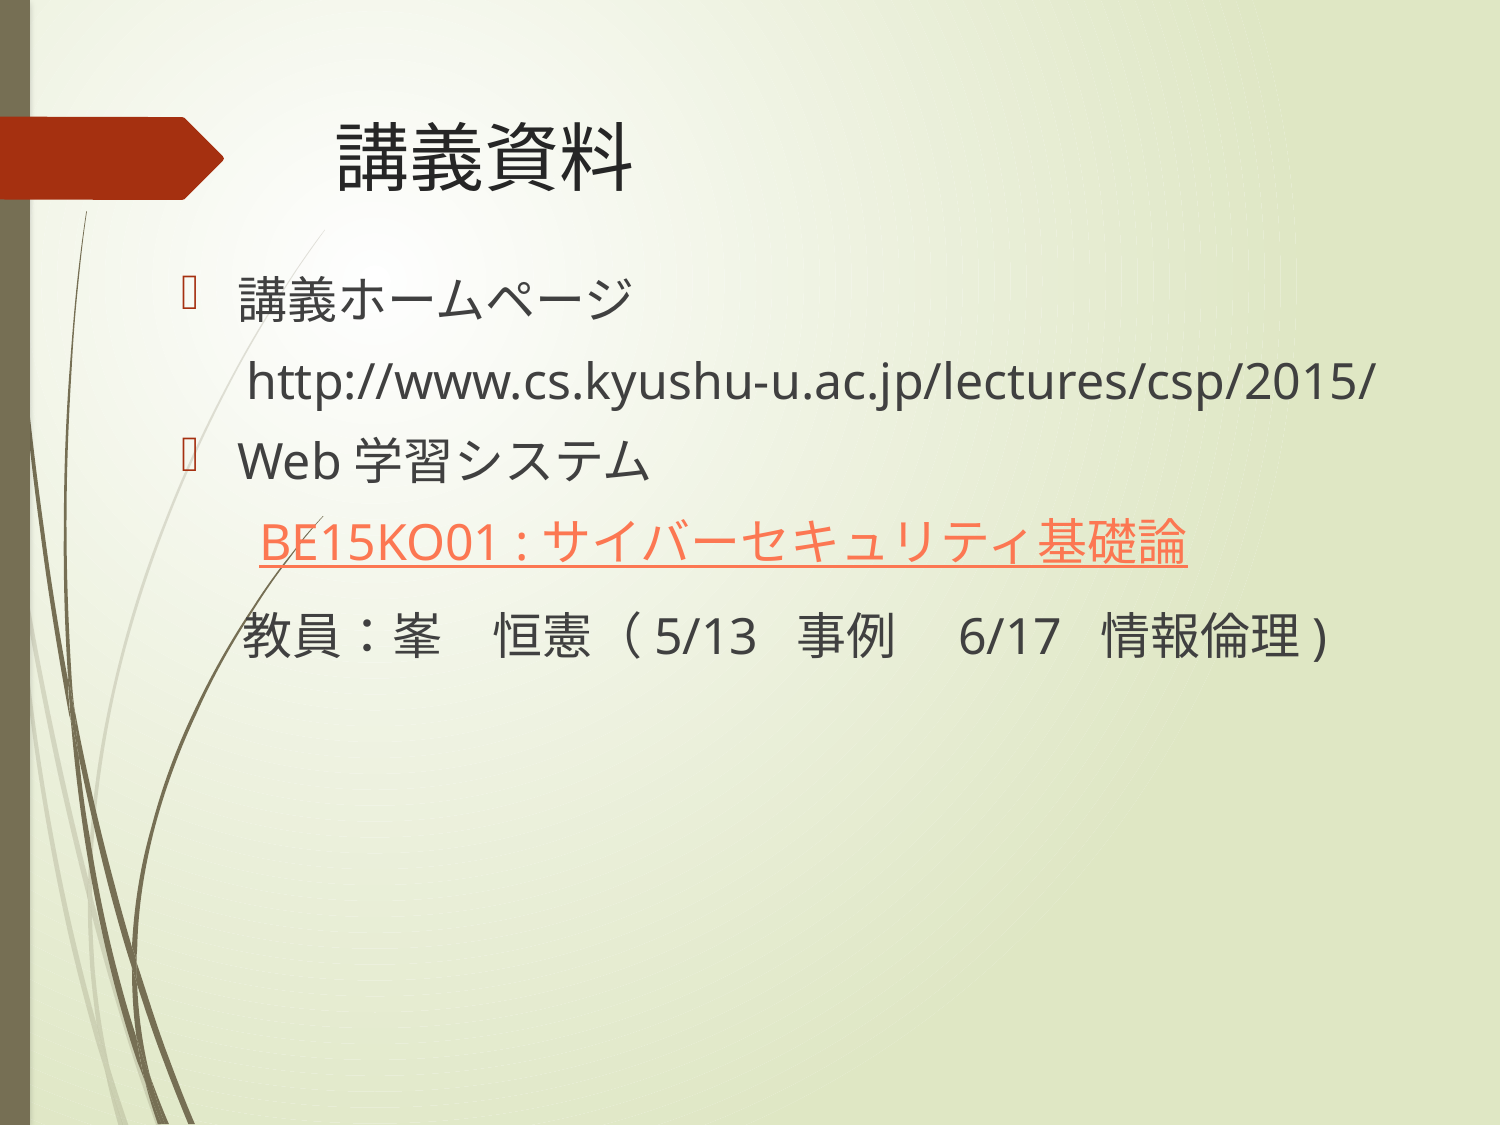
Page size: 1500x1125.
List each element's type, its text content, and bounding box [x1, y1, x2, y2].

list 講義ホームページ http://www.cs.kyushu-u.ac.jp/lectures/csp/2015/ Web学習システム BE15KO01 : サイバーセキュリティ基礎論 教員：峯 恒憲（5/13 事例 6/17 情報倫理) [166, 260, 1479, 881]
title 講義資料 [319, 102, 1400, 260]
